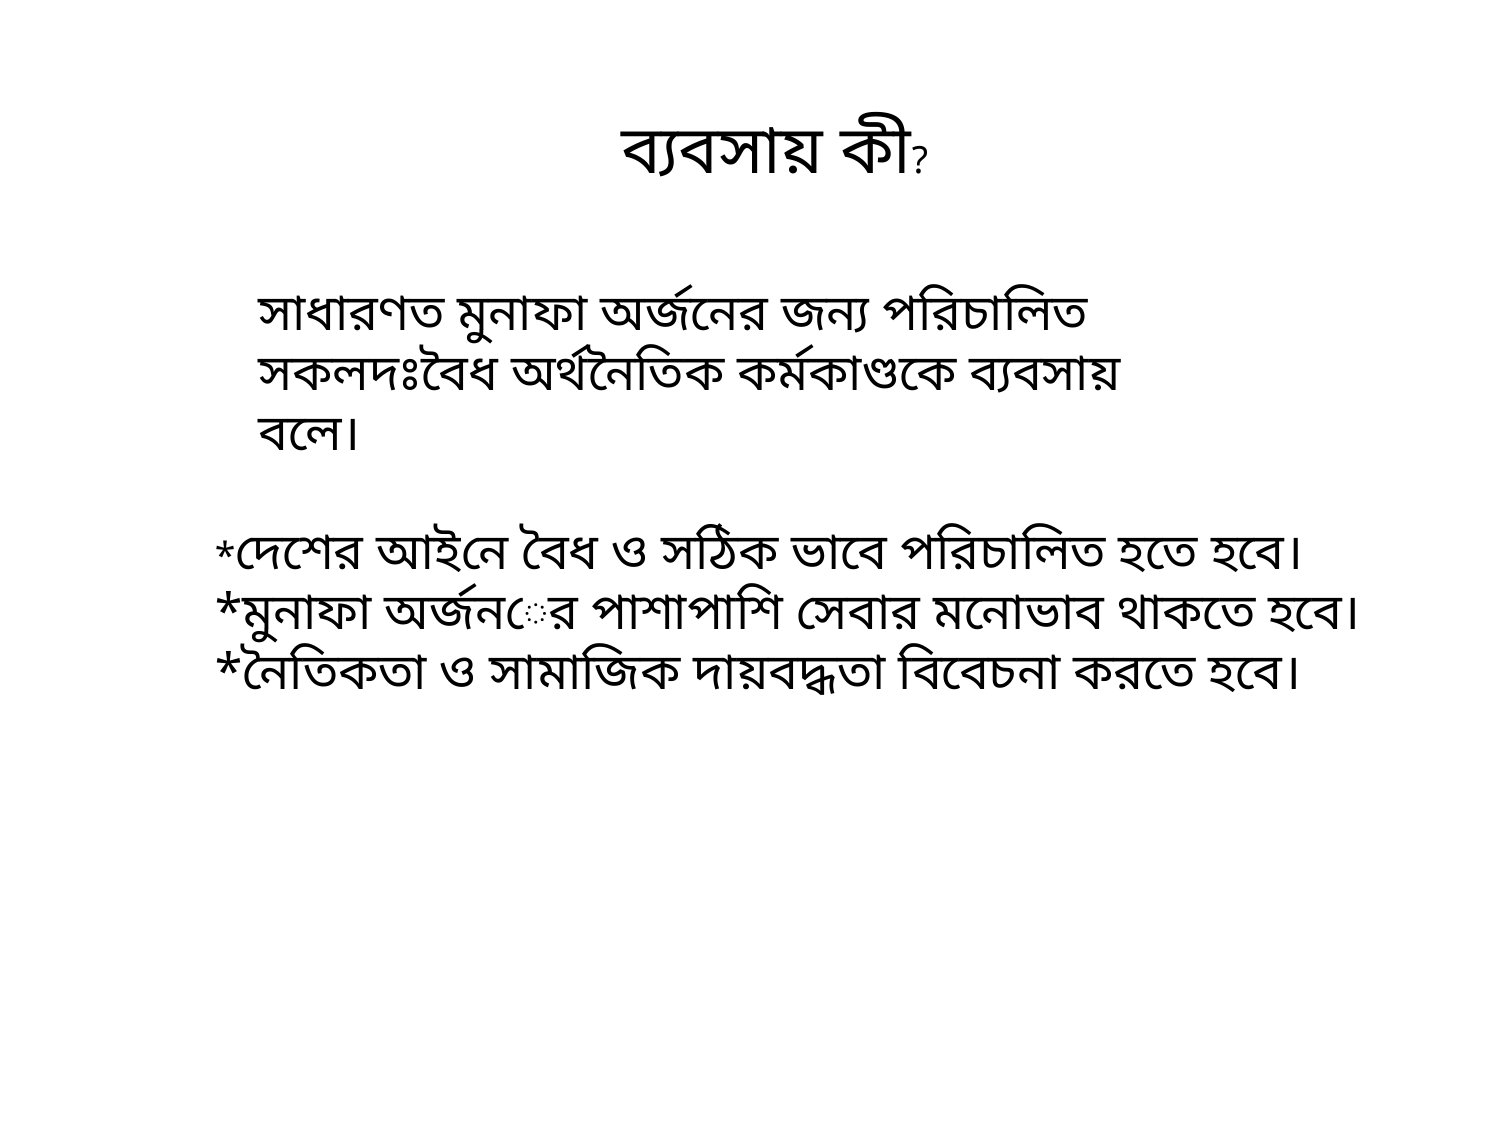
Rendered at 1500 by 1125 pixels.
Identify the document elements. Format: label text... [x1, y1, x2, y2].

text_box ব্যবসায় কী? [474, 99, 1075, 240]
text_box *দেশের আইনে বৈধ ও সঠিক ভাবে পরিচালিত হতে হবে। *মুনাফা অর্জনের পাশাপাশি সেবার মনোভাব থাকতে হবে। *নৈতিকতা ও সামাজিক দায়বদ্ধতা বিবেচনা করতে হবে। [200, 512, 1410, 768]
text_box সাধারণত মুনাফা অর্জনের জন্য পরিচালিত সকলদঃবৈধ অর্থনৈতিক কর্মকাণ্ডকে ব্যবসায় বলে। [243, 273, 1200, 512]
